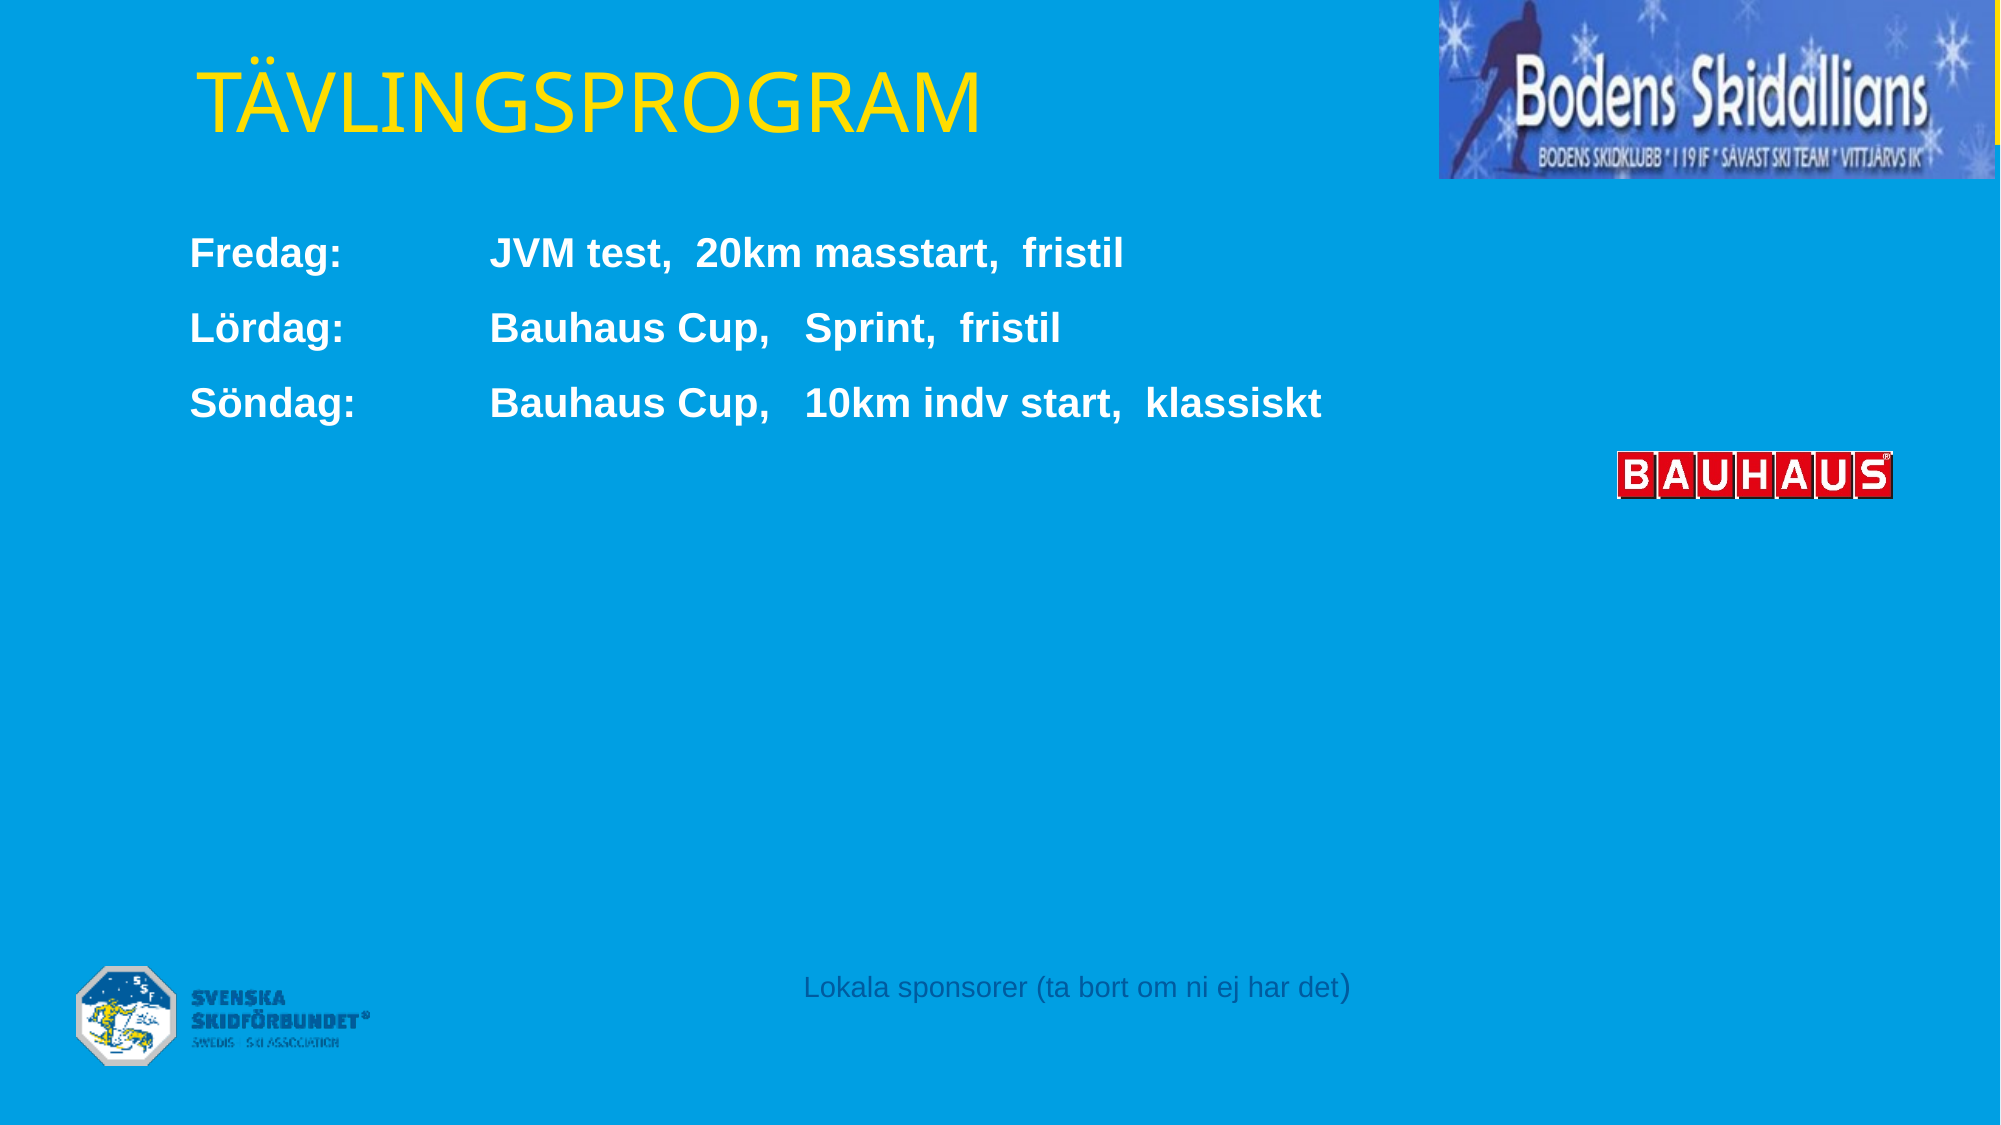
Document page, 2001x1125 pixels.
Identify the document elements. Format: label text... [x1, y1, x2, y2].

picture [1440, 0, 2001, 178]
picture [229, 1015, 238, 1027]
picture [194, 1014, 203, 1027]
picture [339, 1015, 345, 1027]
text_box Lokala sponsorer (ta bort om ni ej har det) [345, 956, 1809, 1046]
picture [77, 967, 176, 1065]
picture [282, 1015, 291, 1027]
picture [207, 992, 214, 1004]
picture [274, 992, 284, 1004]
picture [269, 1015, 277, 1024]
picture [310, 1015, 320, 1027]
picture [247, 992, 255, 1004]
text_box Fredag: JVM test, 20km masstart, fristil Lördag: Bauhaus Cup, Sprint, fristil Söndag: Bauhaus Cup, 10km indv start, klassiskt [189, 225, 1523, 903]
picture [253, 1015, 264, 1027]
picture [325, 1015, 334, 1027]
picture [233, 992, 241, 1004]
picture [194, 992, 203, 1004]
picture [295, 1015, 304, 1027]
picture [207, 1015, 216, 1027]
picture [1618, 452, 1892, 498]
title Tävlingsprogram [195, 11, 1450, 200]
picture [221, 992, 227, 1004]
